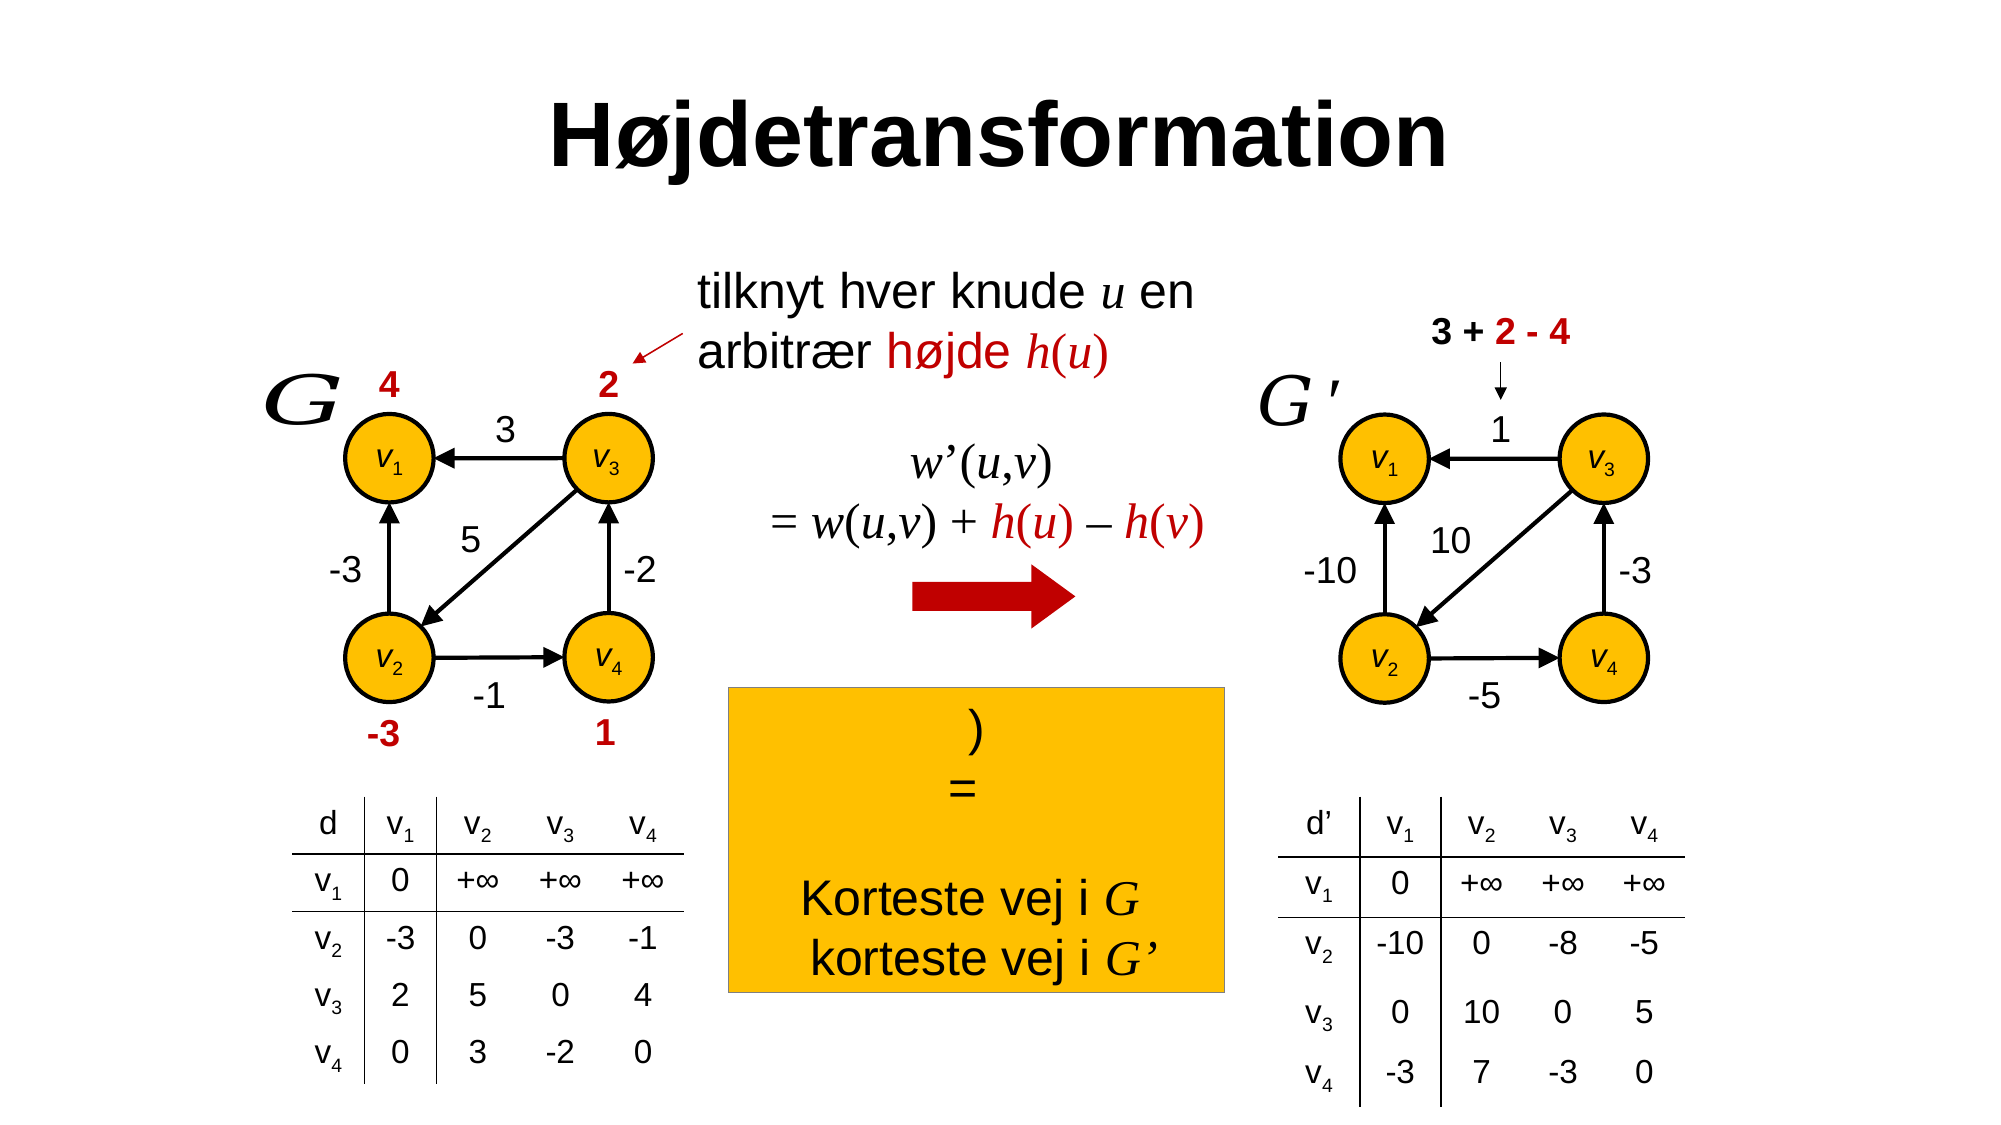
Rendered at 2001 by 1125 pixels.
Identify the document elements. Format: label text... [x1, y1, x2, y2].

table_cell v1 [1278, 858, 1359, 917]
table_cell -3 [1361, 1046, 1440, 1107]
table_cell v4 [1278, 1046, 1359, 1107]
text_box w’(u,v) = w(u,v) + h(u) – h(v) [682, 420, 1251, 556]
table_cell 0 [1604, 1046, 1685, 1107]
table_cell 5 [437, 969, 519, 1026]
table_cell 0 [437, 912, 519, 969]
table_cell 3 [437, 1026, 519, 1084]
table_cell +∞ [1442, 858, 1522, 917]
table_cell -10 [1361, 918, 1440, 986]
table_cell 2 [365, 969, 436, 1026]
table_cell -5 [1604, 918, 1685, 986]
table_cell 5 [1604, 986, 1685, 1046]
table_cell 0 [602, 1026, 684, 1084]
table_cell 0 [1361, 986, 1440, 1046]
table_cell +∞ [602, 855, 684, 911]
text_box tilknyt hver knude u en arbitrær højde h(u) [682, 250, 1220, 386]
table_header v3 [1522, 797, 1604, 856]
table_cell 4 [602, 969, 684, 1026]
table_cell 10 [1442, 986, 1522, 1046]
table_cell v1 [292, 855, 364, 911]
table_cell -1 [602, 912, 684, 969]
table_header v2 [437, 797, 519, 853]
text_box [639, 372, 678, 725]
table_cell 0 [1361, 858, 1440, 917]
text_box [261, 364, 346, 725]
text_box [351, 352, 634, 763]
table_cell -3 [365, 912, 436, 969]
table_cell -3 [1522, 1046, 1604, 1107]
table_cell v4 [292, 1026, 364, 1084]
table_cell -8 [1522, 918, 1604, 986]
table_cell v3 [292, 969, 364, 1026]
table_cell 0 [1522, 986, 1604, 1046]
text_box [912, 564, 1076, 629]
table_header d [292, 797, 364, 853]
table_cell +∞ [437, 855, 519, 911]
table_header v3 [519, 797, 602, 853]
table_header v1 [365, 797, 436, 853]
title Højdetransformation [324, 36, 1675, 224]
table_header d’ [1278, 797, 1359, 856]
table_cell 7 [1442, 1046, 1522, 1107]
table_cell v2 [292, 912, 364, 969]
table_cell 0 [1442, 918, 1522, 986]
table_cell 0 [365, 855, 436, 911]
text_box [632, 333, 683, 364]
table_cell +∞ [1522, 858, 1604, 917]
table_cell v2 [1278, 918, 1359, 986]
table_header v1 [1361, 797, 1440, 856]
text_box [1256, 299, 1673, 725]
table_cell v3 [1278, 986, 1359, 1046]
table_cell -2 [519, 1026, 602, 1084]
table_header v4 [1604, 797, 1685, 856]
table_cell 0 [519, 969, 602, 1026]
table_header v2 [1442, 797, 1522, 856]
table_cell 0 [365, 1026, 436, 1084]
table_cell +∞ [519, 855, 602, 911]
table_header v4 [602, 797, 684, 853]
table_cell +∞ [1604, 858, 1685, 917]
table_cell -3 [519, 912, 602, 969]
